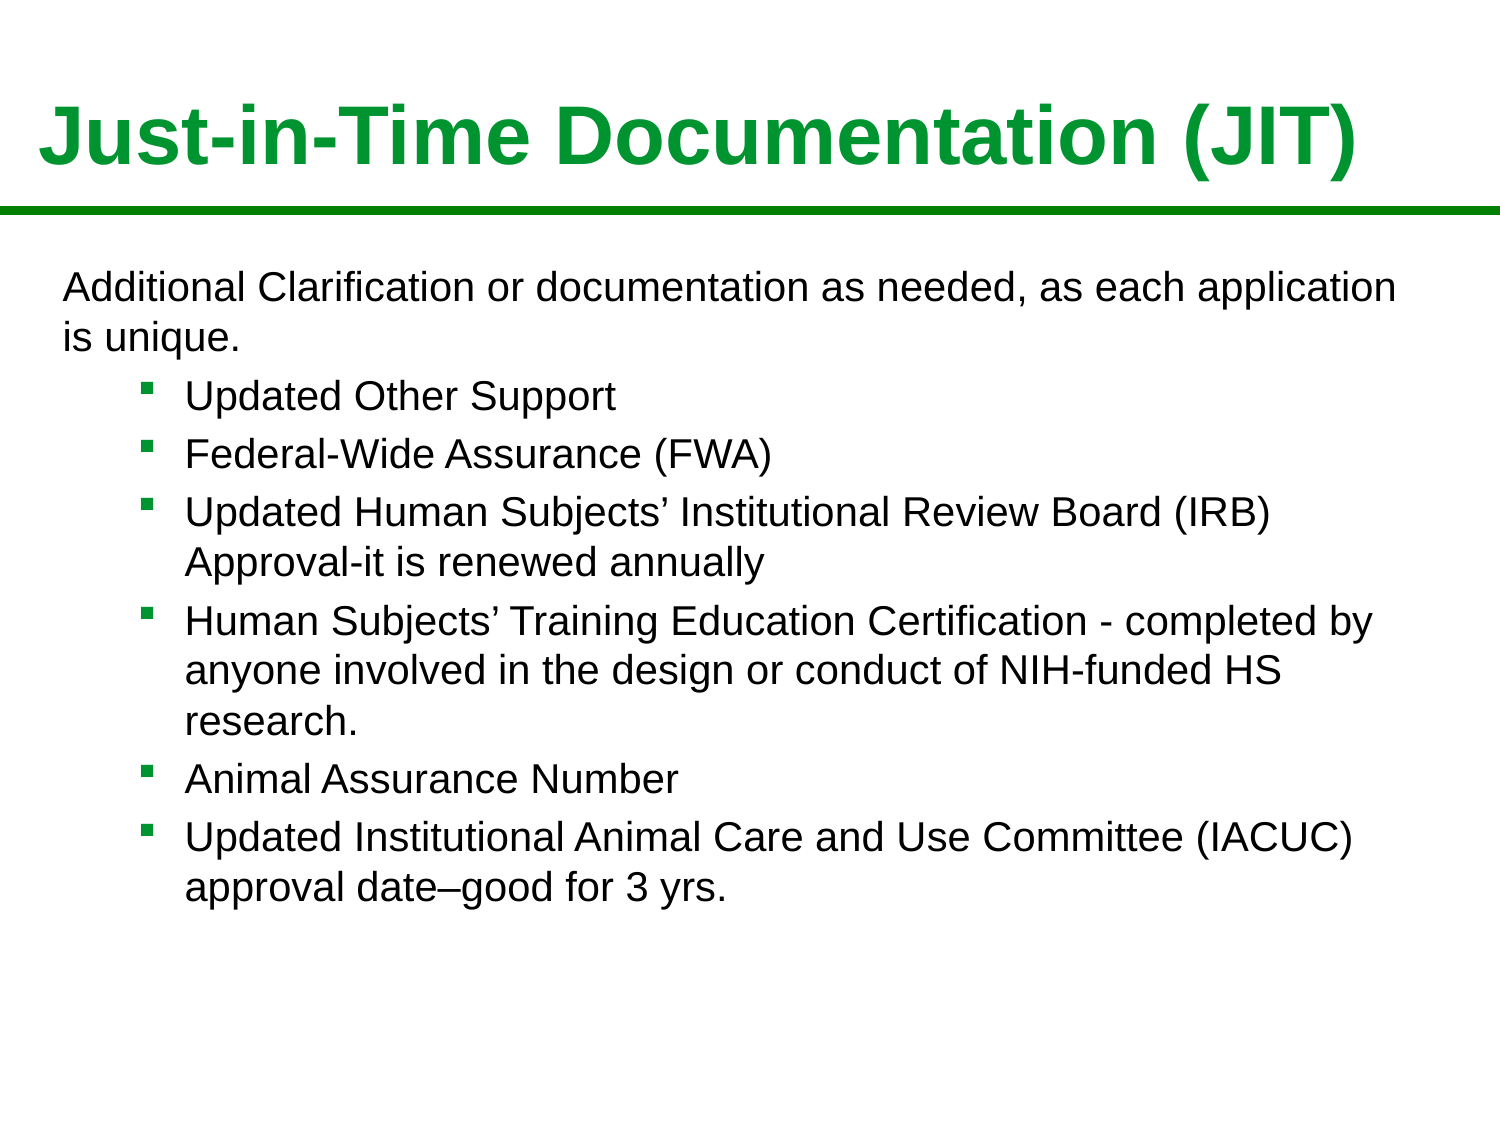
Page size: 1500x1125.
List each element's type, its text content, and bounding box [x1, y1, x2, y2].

list Additional Clarification or documentation as needed, as each application is unique. Updated Other Support Federal-Wide Assurance (FWA) Updated Human Subjects’ Institutional Review Board (IRB) Approval-it is renewed annually Human Subjects’ Training Education Certification - completed by anyone involved in the design or conduct of NIH-funded HS research. Animal Assurance Number Updated Institutional Animal Care and Use Committee (IACUC) approval date–good for 3 yrs. [47, 252, 1434, 1040]
title Just-in-Time Documentation (JIT) [23, 50, 1458, 213]
